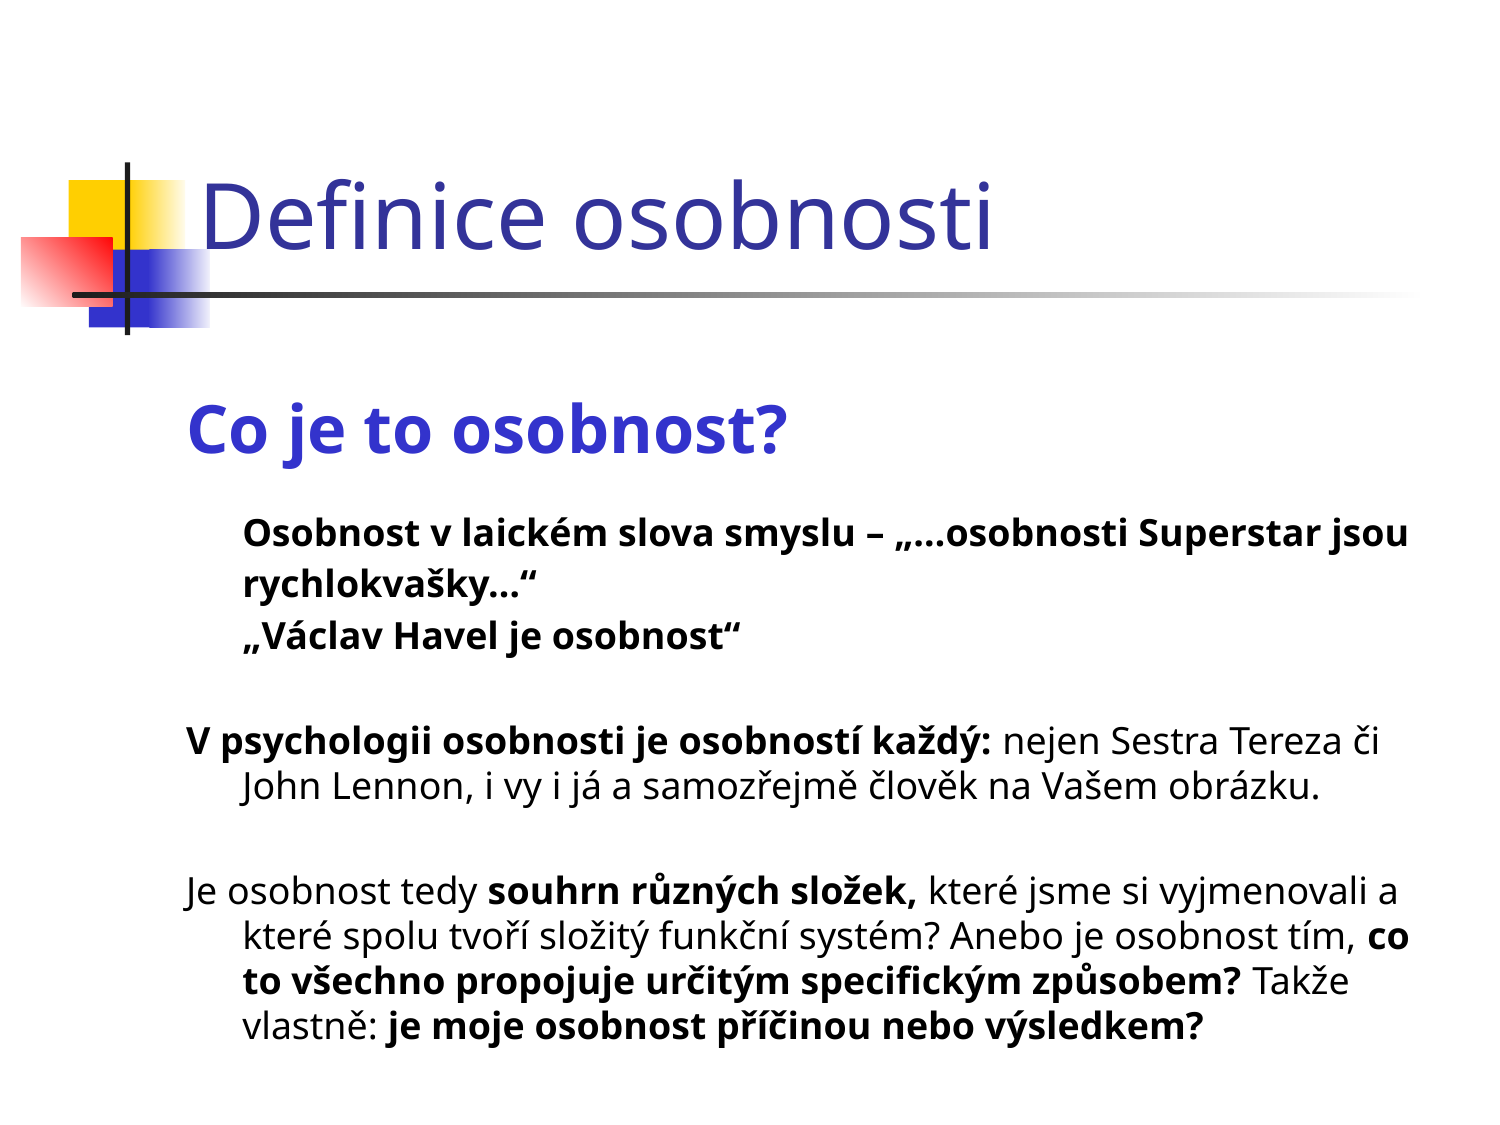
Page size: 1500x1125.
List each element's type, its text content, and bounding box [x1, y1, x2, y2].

list Co je to osobnost? Osobnost v laickém slova smyslu – „…osobnosti Superstar jsou rychlokvašky…“ „Václav Havel je osobnost“ V psychologii osobnosti je osobností každý: nejen Sestra Tereza či John Lennon, i vy i já a samozřejmě člověk na Vašem obrázku. Je osobnost tedy souhrn různých složek, které jsme si vyjmenovali a které spolu tvoří složitý funkční systém? Anebo je osobnost tím, co to všechno propojuje určitým specifickým způsobem? Takže vlastně: je moje osobnost příčinou nebo výsledkem? [171, 378, 1447, 1125]
title Definice osobnosti [183, 125, 1462, 275]
